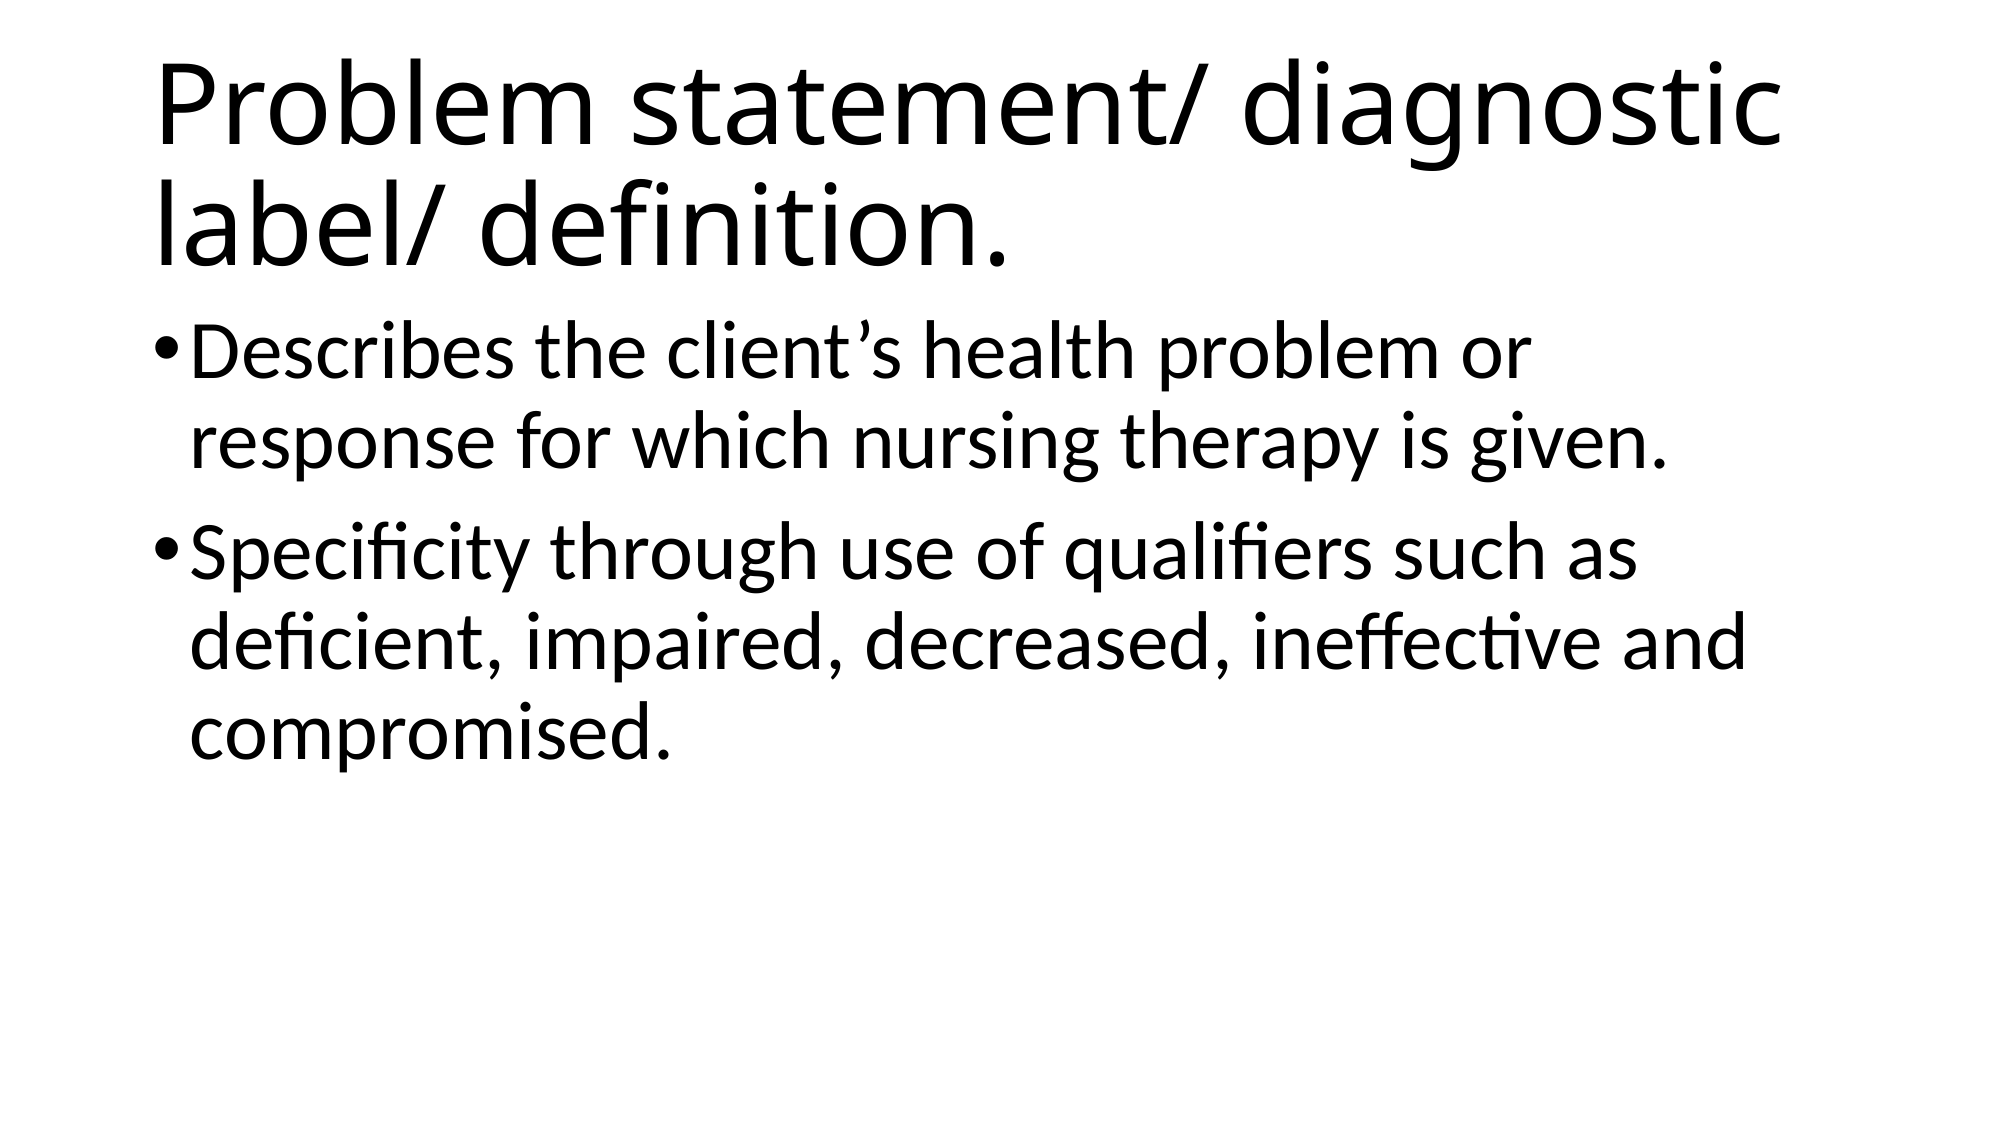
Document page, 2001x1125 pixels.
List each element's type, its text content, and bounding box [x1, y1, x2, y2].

title Problem statement/ diagnostic label/ definition. [137, 59, 1863, 278]
list Describes the client’s health problem or response for which nursing therapy is given. Specificity through use of qualifiers such as deficient, impaired, decreased, ineffective and compromised. [137, 299, 1863, 1014]
